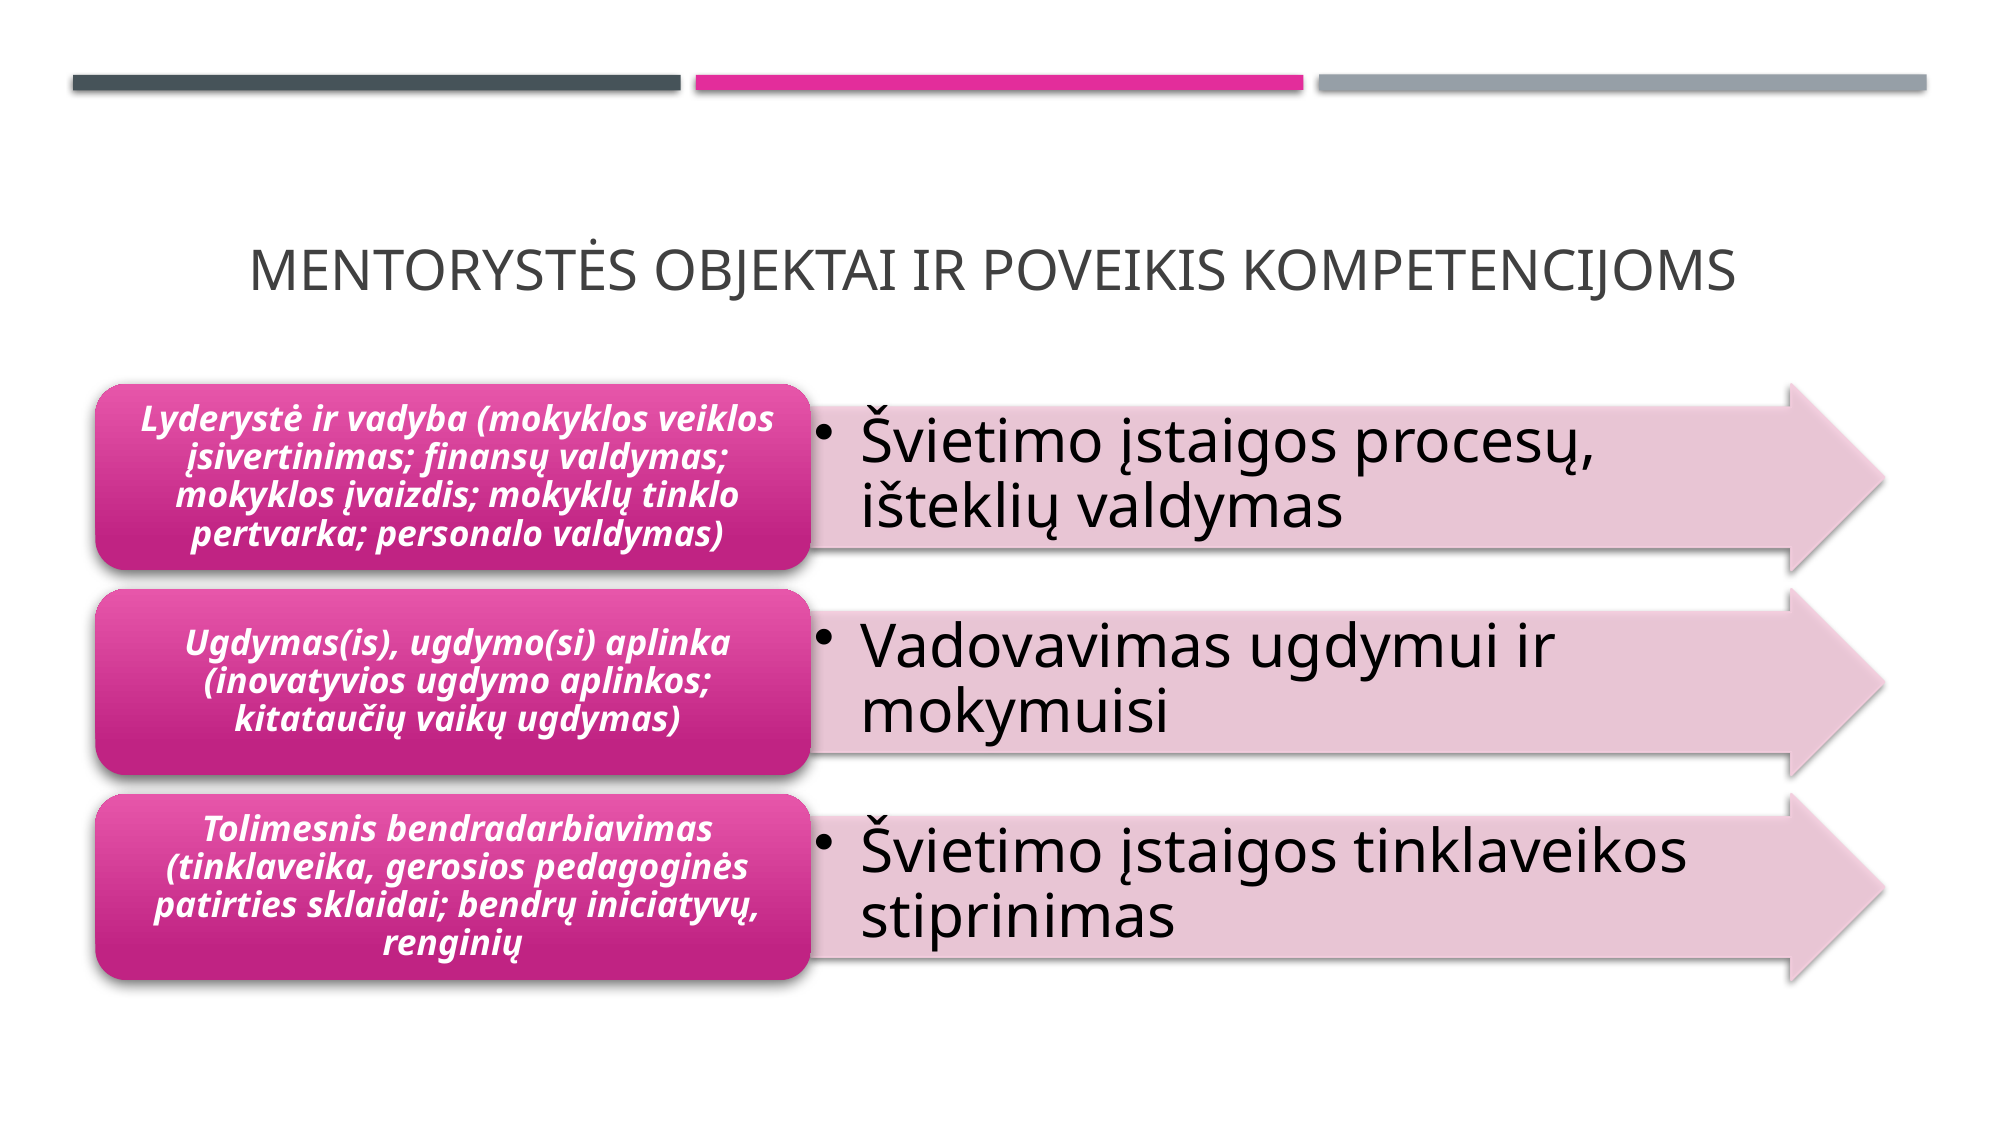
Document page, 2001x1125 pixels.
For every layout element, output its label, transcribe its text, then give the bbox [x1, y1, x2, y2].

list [94, 383, 1885, 981]
title MENTORYSTĖS objektai ir poveikis kompetencijoms [95, 115, 1905, 311]
